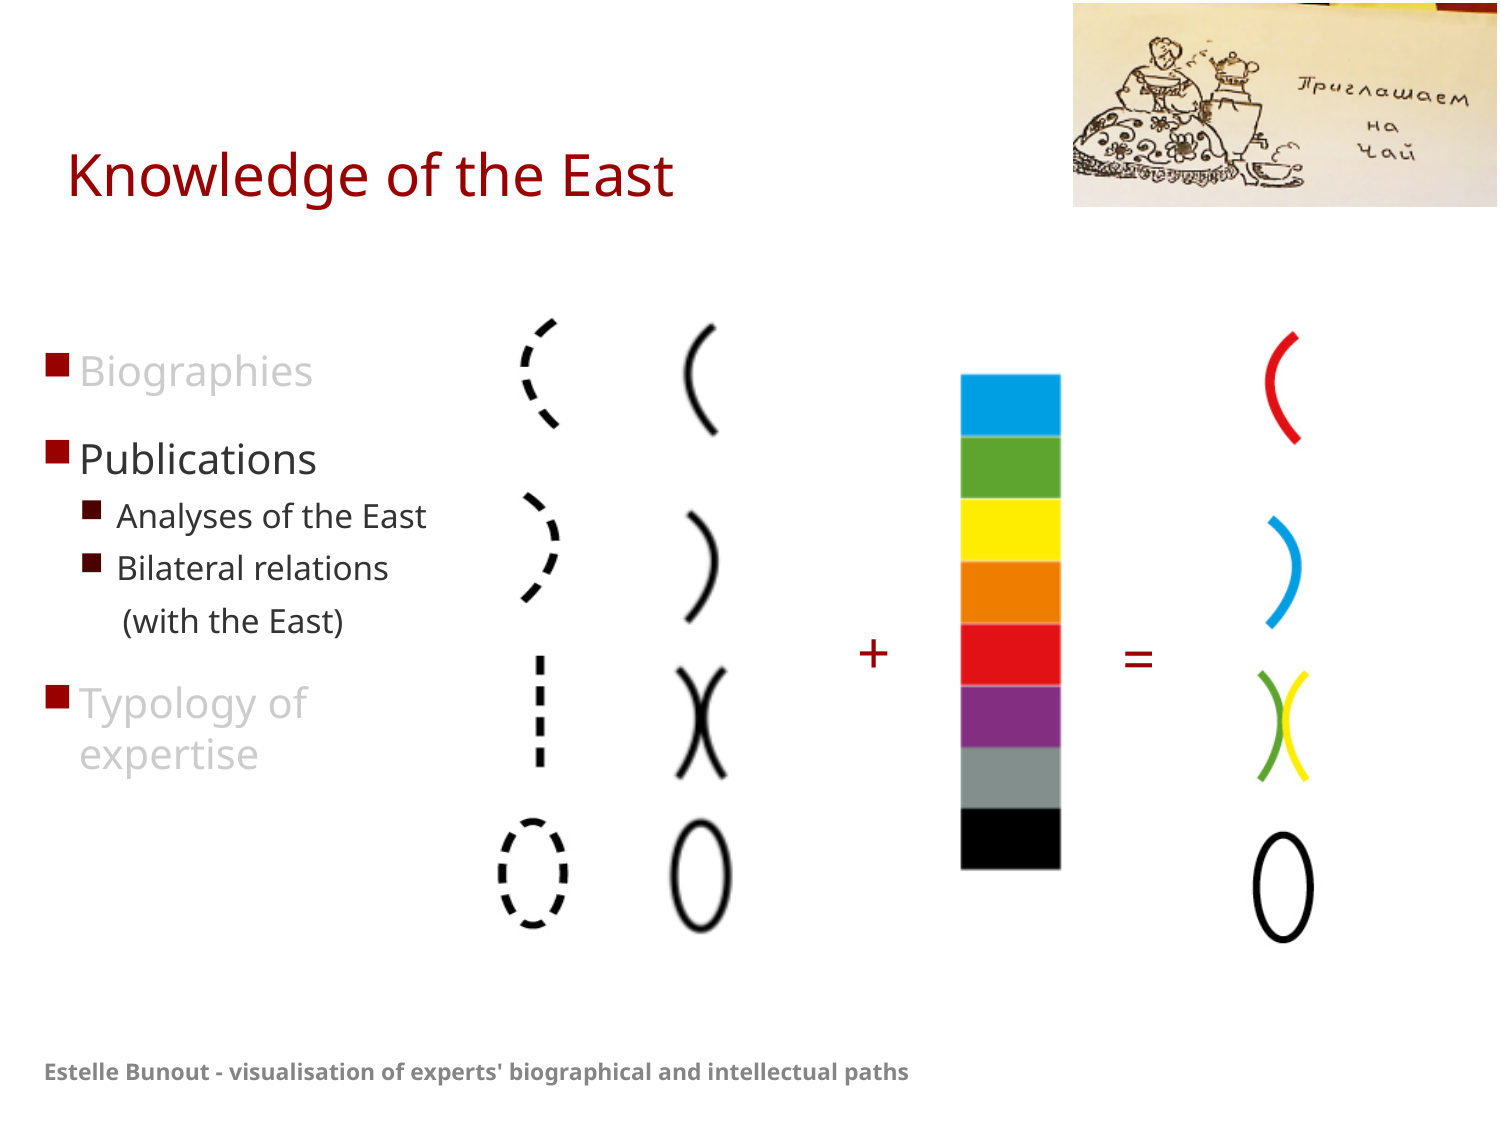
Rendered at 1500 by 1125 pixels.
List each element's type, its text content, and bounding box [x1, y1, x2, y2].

picture [483, 299, 619, 961]
text_box = [1107, 614, 1206, 700]
list Biographies Publications Analyses of the East Bilateral relations (with the East) Typology of expertise [26, 337, 498, 1076]
footer Estelle Bunout - visualisation of experts' biographical and intellectual paths [28, 1042, 1015, 1103]
text_box Knowledge of the East [51, 45, 811, 216]
picture [1206, 305, 1371, 980]
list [927, 338, 1086, 902]
picture [631, 260, 856, 984]
title + [856, 608, 927, 694]
picture [1072, 3, 1498, 207]
